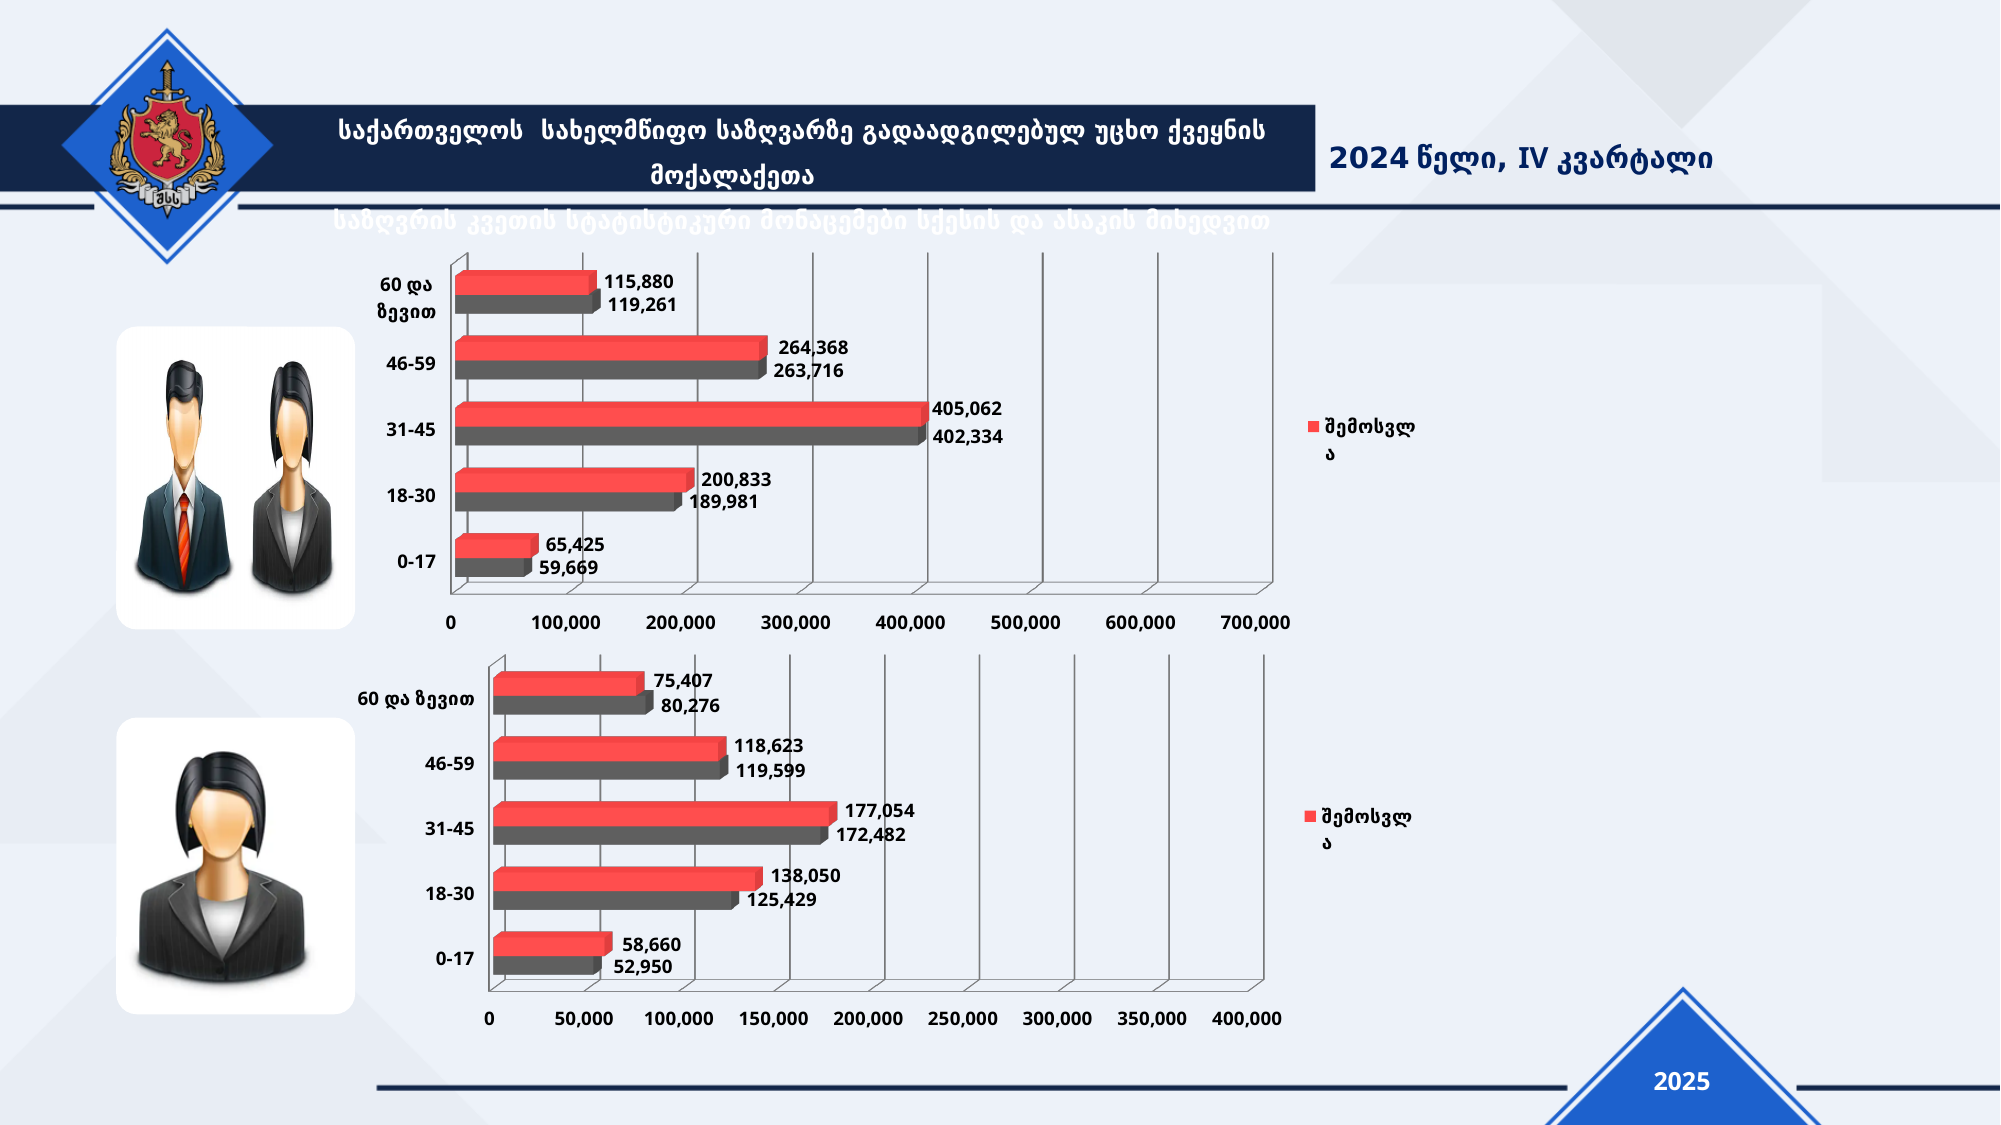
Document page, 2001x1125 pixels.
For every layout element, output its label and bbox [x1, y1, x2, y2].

chart [331, 243, 1446, 1032]
picture [0, 0, 2000, 1125]
